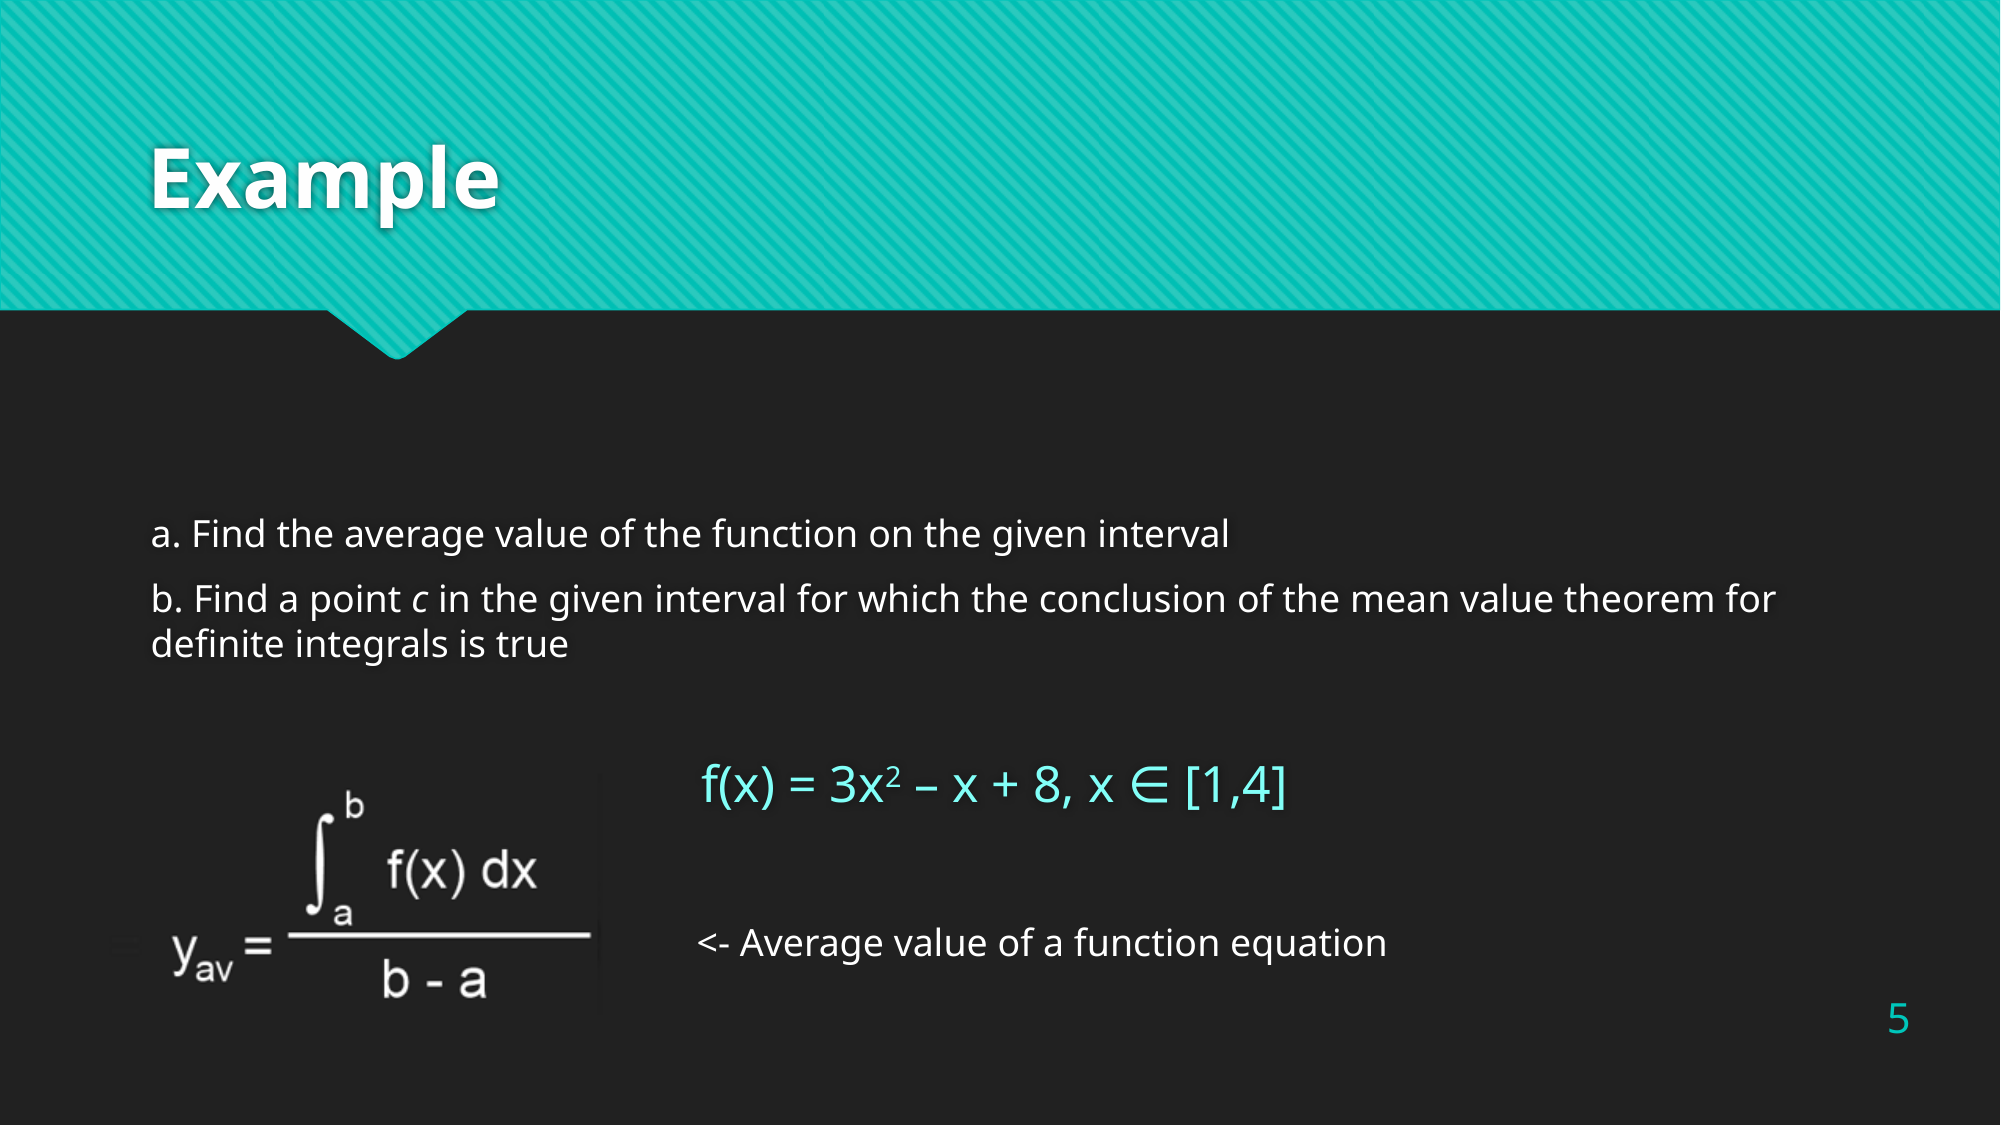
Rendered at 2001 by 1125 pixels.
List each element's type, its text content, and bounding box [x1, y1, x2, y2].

title Example [132, 73, 1868, 233]
text_box <- Average value of a function equation [681, 911, 1404, 971]
list a. Find the average value of the function on the given interval b. Find a point c in the given interval for which the conclusion of the mean value theorem for definite integrals is true f(x) = 3x2 – x + 8, x ∈ [1,4] [135, 363, 1868, 960]
slide_number 5 [1751, 970, 1926, 1051]
picture [104, 754, 626, 1073]
